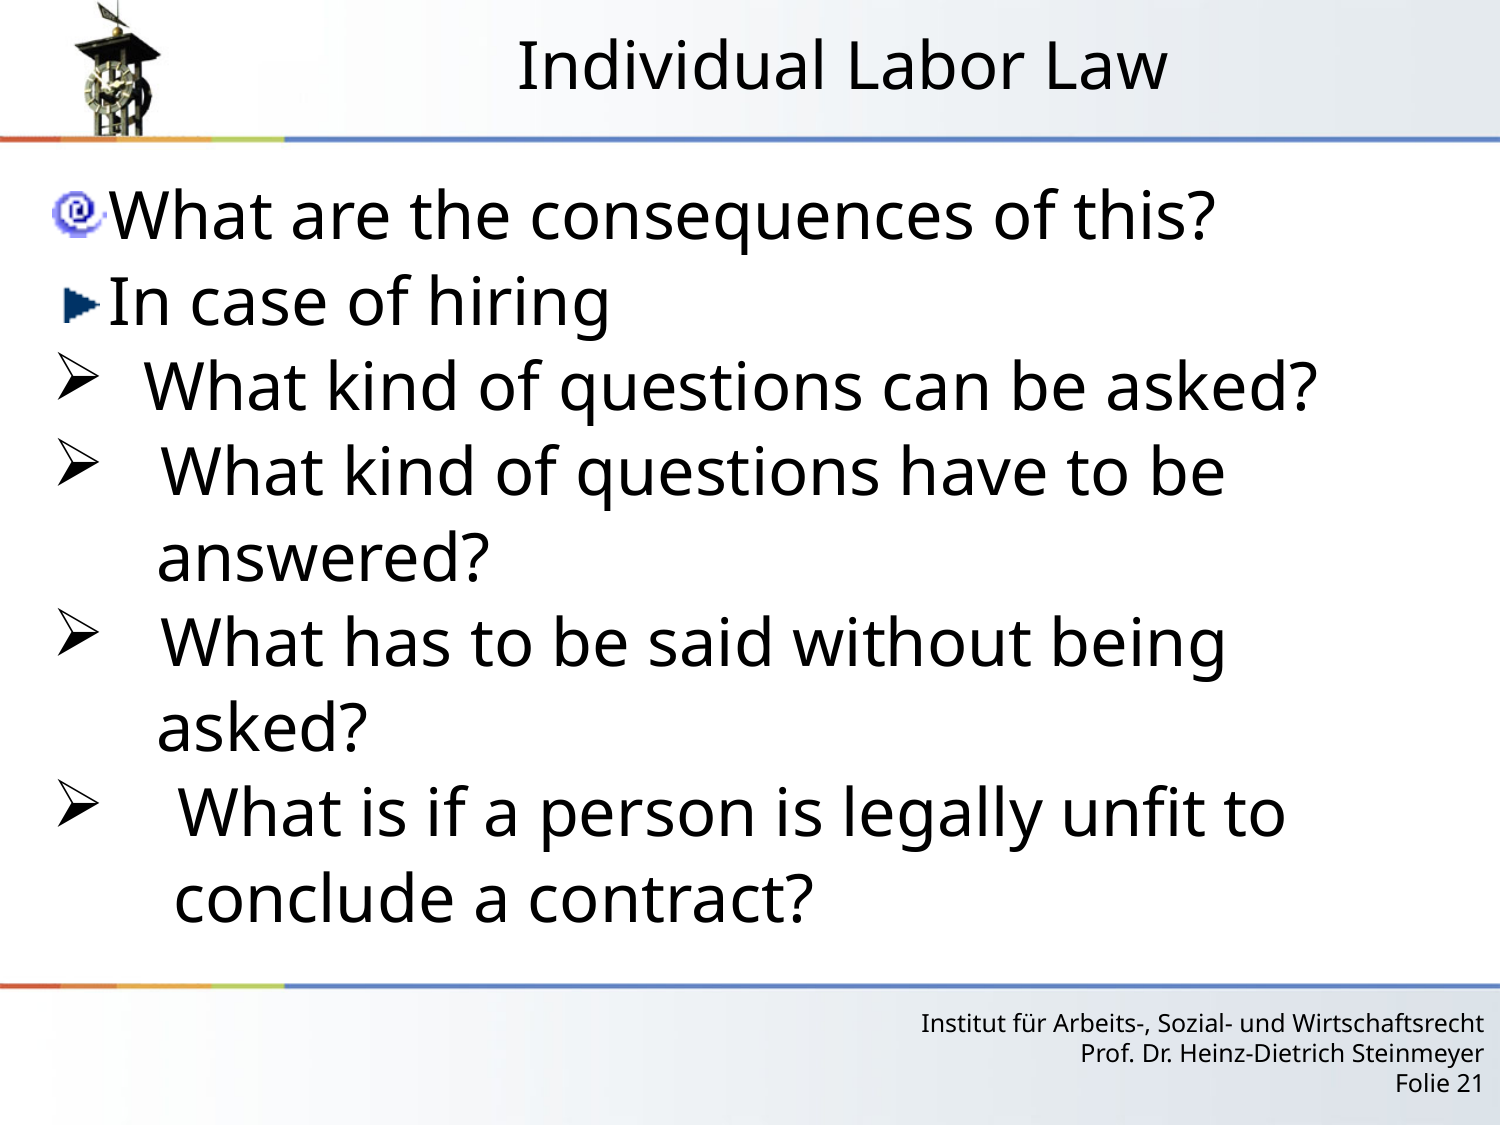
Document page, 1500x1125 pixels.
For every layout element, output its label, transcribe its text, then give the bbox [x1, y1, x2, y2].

picture [52, 276, 100, 323]
picture [0, 0, 1500, 150]
picture [0, 974, 1500, 1125]
list What are the consequences of this? In case of hiring What kind of questions can be asked? What kind of questions have to be answered? What has to be said without being asked? What is if a person is legally unfit to conclude a contract? [37, 174, 1463, 975]
title Individual Labor Law [212, 0, 1475, 125]
picture [52, 191, 107, 238]
